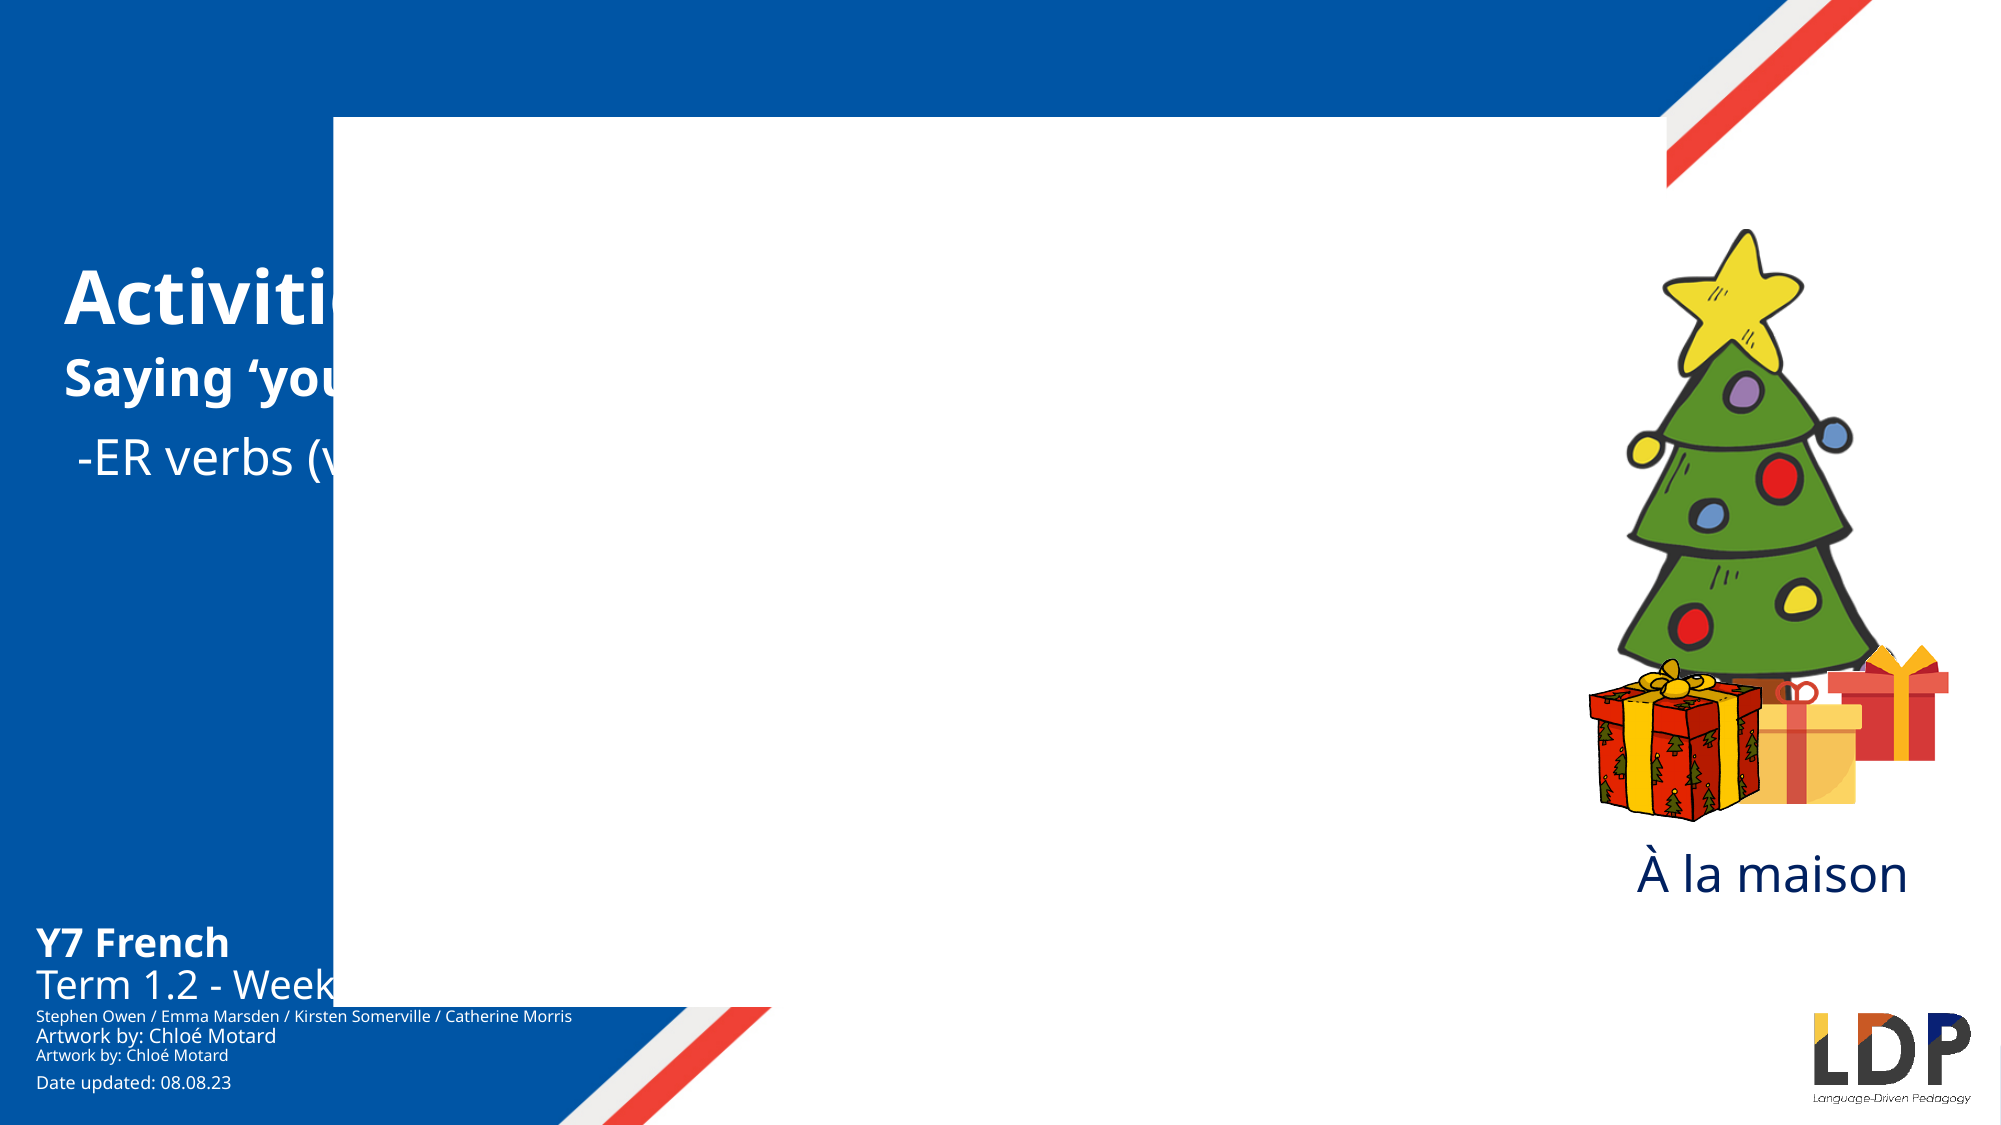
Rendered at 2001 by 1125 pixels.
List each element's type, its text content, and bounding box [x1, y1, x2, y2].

picture [0, 0, 2001, 1125]
list Y7 French Term 1.2 - Week 7 - Lesson 28 Stephen Owen / Emma Marsden / Kirsten Somerville / Catherine Morris Artwork by: Chloé Motard Artwork by: Chloé Motard Date updated: 08.08.23 [21, 915, 779, 1105]
text_box À la maison [1667, 835, 1949, 910]
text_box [333, 117, 1667, 1007]
list Activities in the holidays Saying ‘you’ – singular and plural [49, 252, 333, 418]
list -ER verbs (vous) [62, 418, 333, 798]
